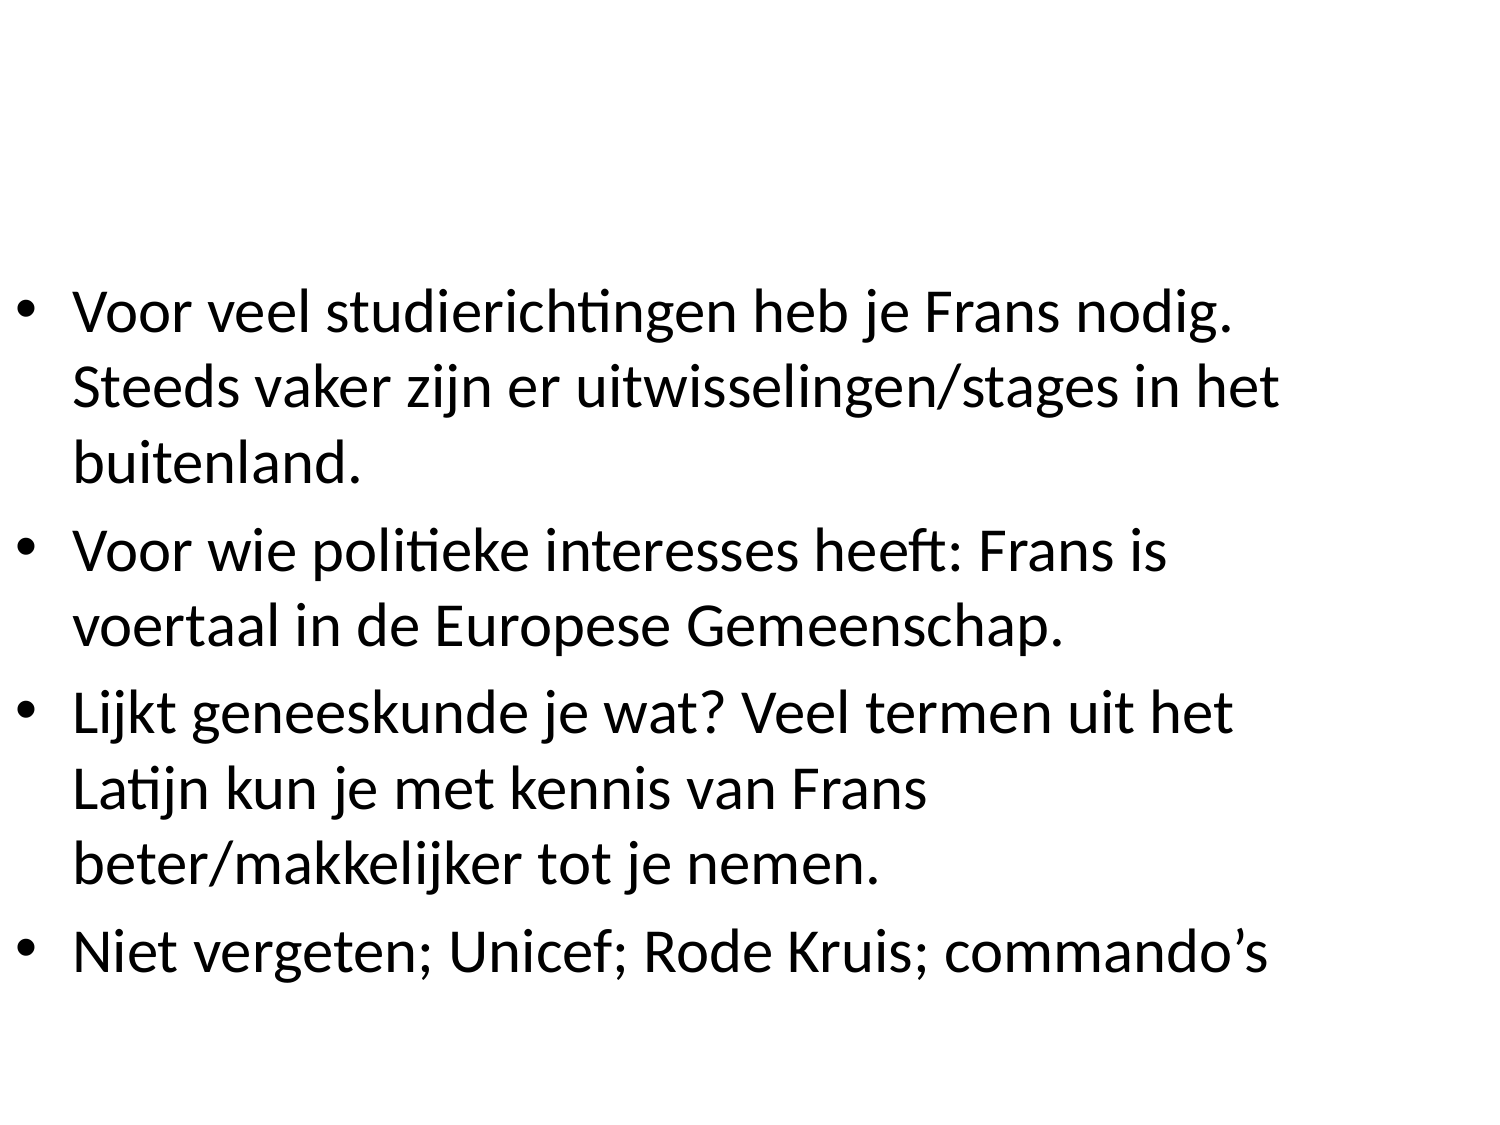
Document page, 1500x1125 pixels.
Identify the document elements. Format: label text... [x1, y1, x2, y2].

list Voor veel studierichtingen heb je Frans nodig. Steeds vaker zijn er uitwisselingen/stages in het buitenland. Voor wie politieke interesses heeft: Frans is voertaal in de Europese Gemeenschap. Lijkt geneeskunde je wat? Veel termen uit het Latijn kun je met kennis van Frans beter/makkelijker tot je nemen. Niet vergeten; Unicef; Rode Kruis; commando’s [0, 262, 1350, 1005]
